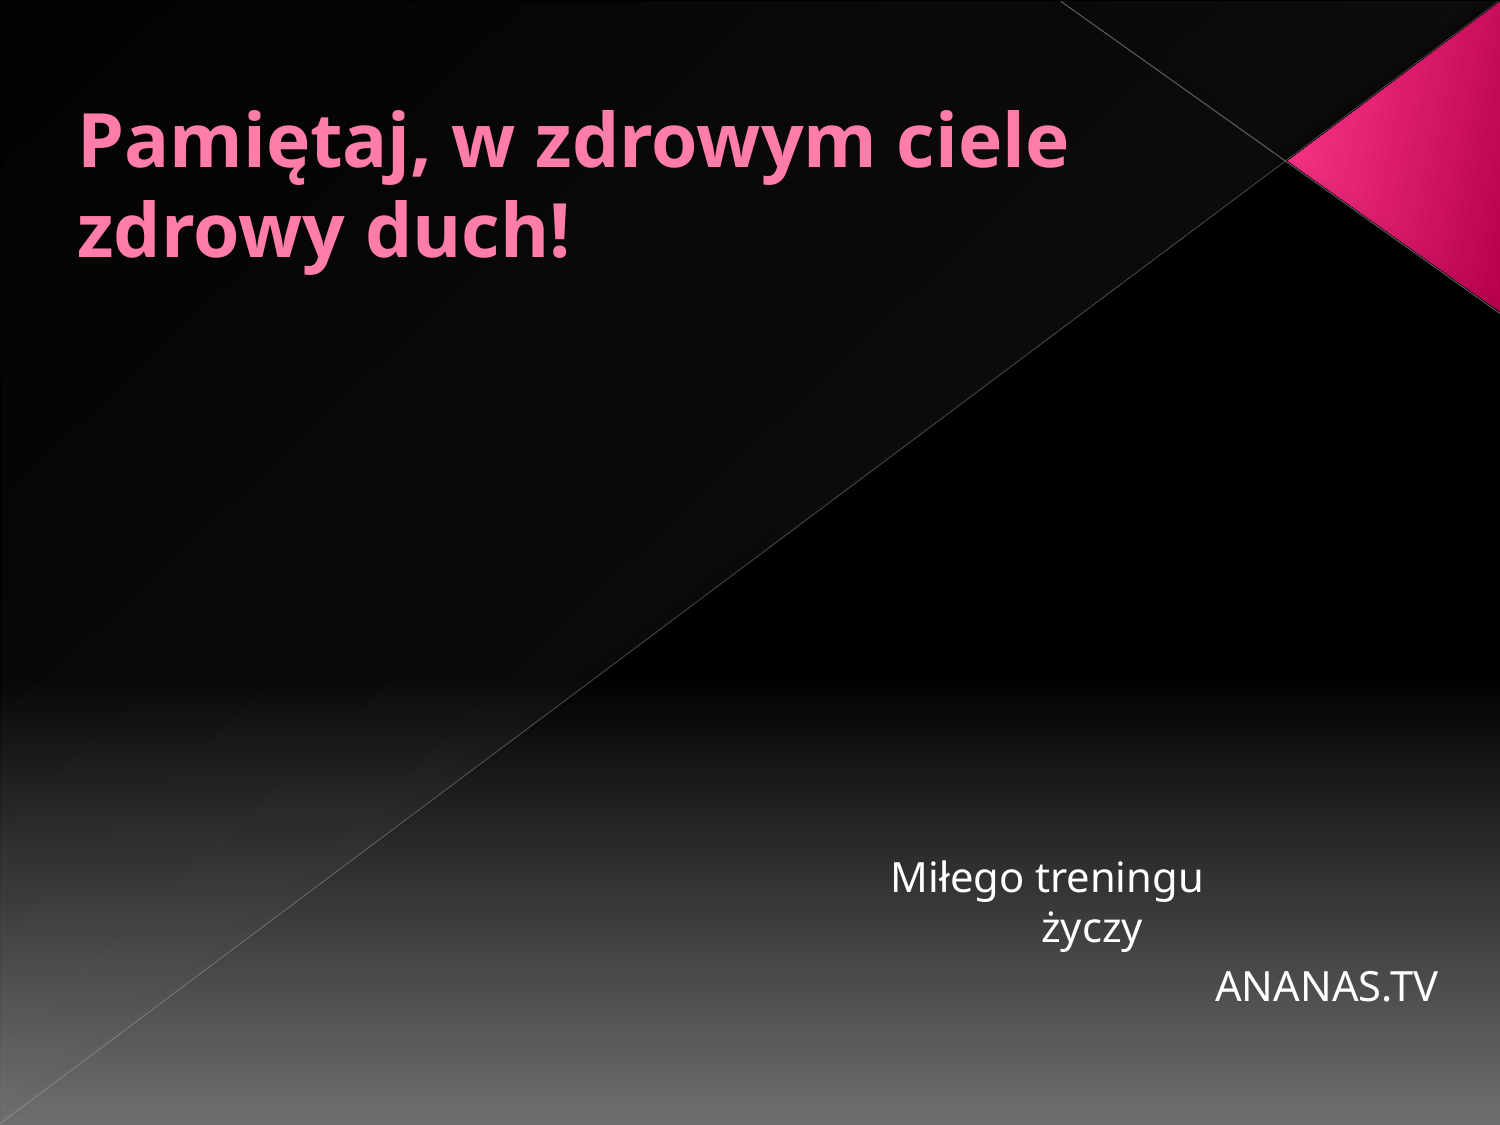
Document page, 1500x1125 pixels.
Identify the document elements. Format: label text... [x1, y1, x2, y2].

title Pamiętaj, w zdrowym ciele zdrowy duch! [62, 44, 1250, 411]
list Miłego treningu życzy ANANAS.TV [867, 843, 1454, 1079]
